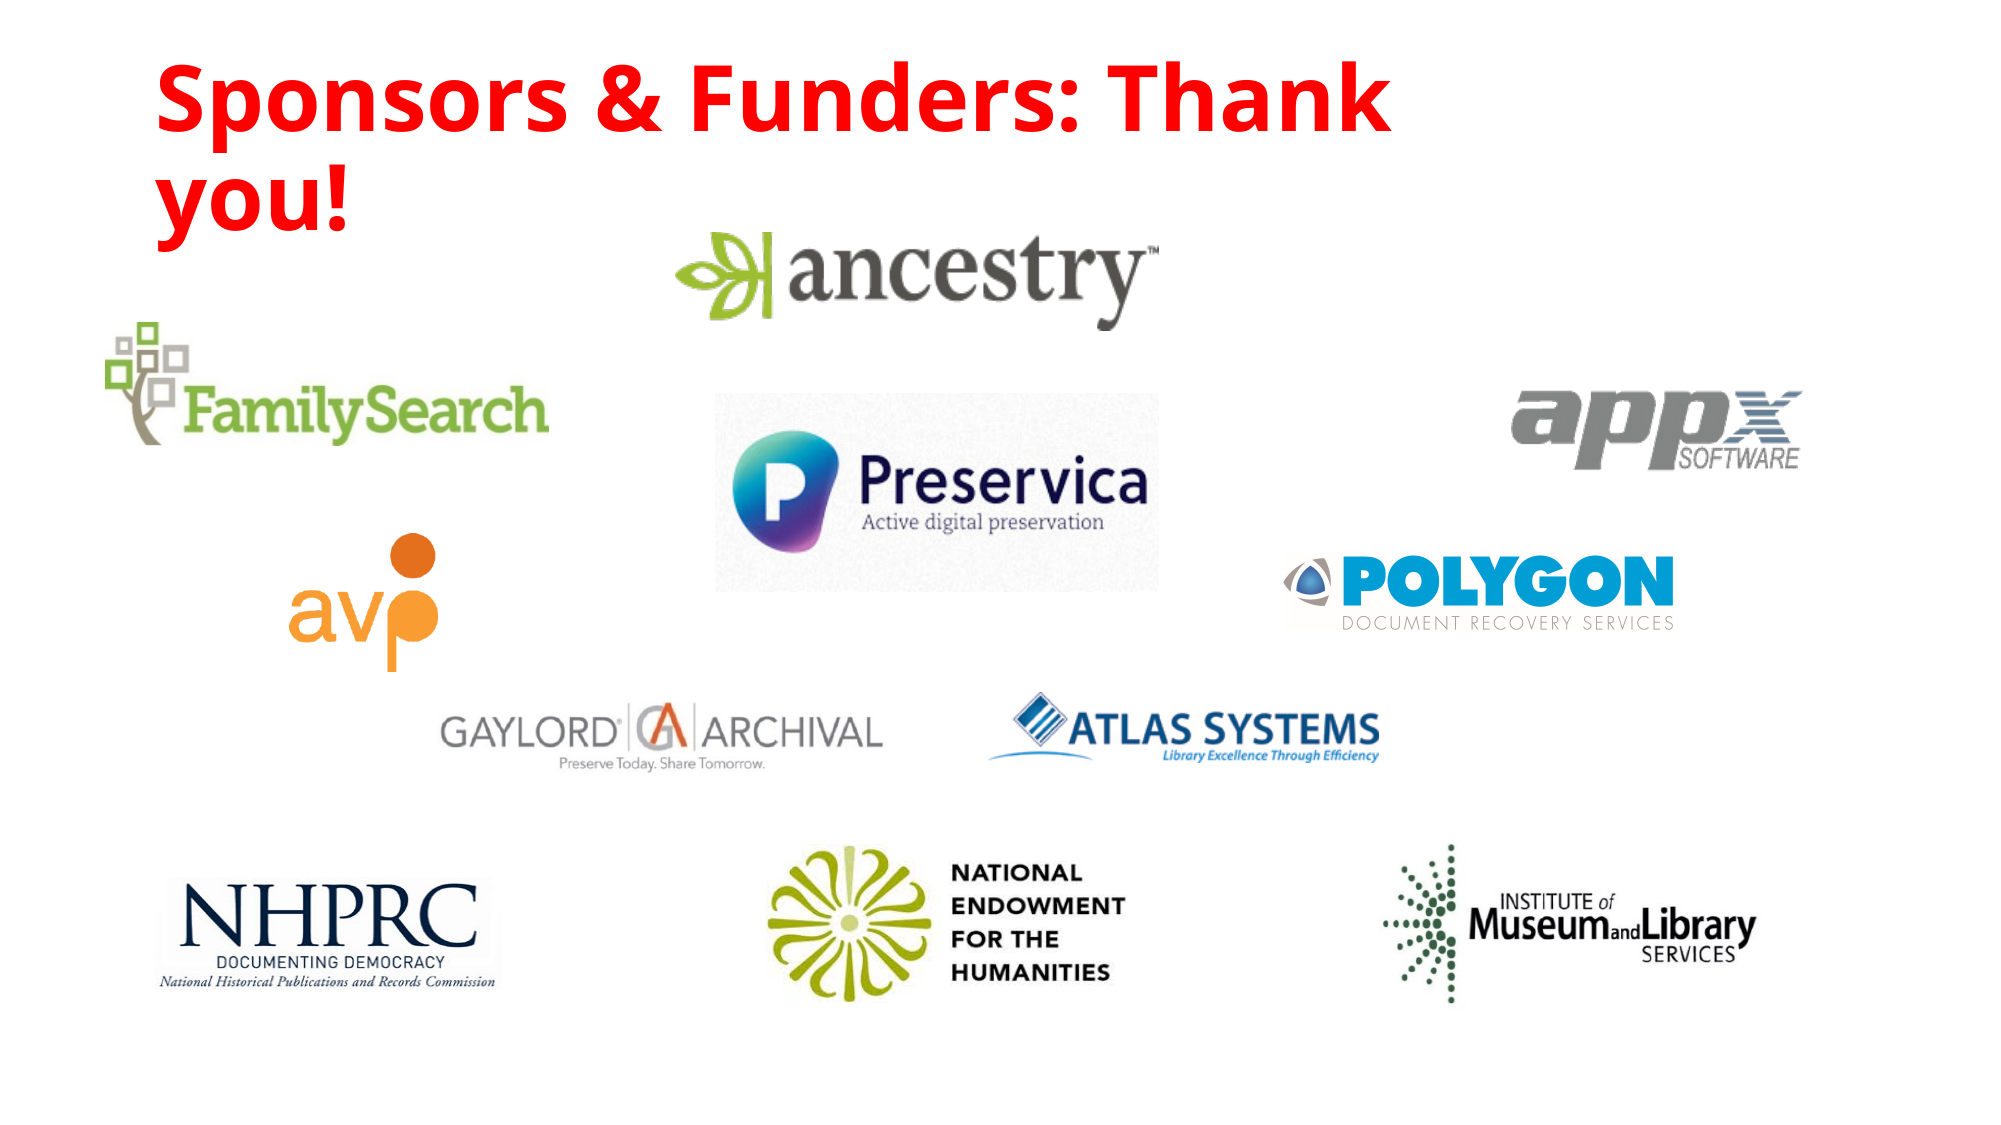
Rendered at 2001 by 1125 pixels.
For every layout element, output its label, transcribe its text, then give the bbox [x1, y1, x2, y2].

picture [766, 844, 1127, 1004]
picture [289, 533, 438, 672]
title Sponsors & Funders: Thank you! [140, 45, 1574, 258]
picture [154, 877, 502, 990]
picture [105, 322, 549, 446]
picture [715, 393, 1159, 592]
picture [1509, 383, 1814, 478]
picture [675, 232, 1159, 331]
picture [1283, 553, 1674, 630]
picture [437, 702, 887, 773]
picture [988, 692, 1379, 763]
picture [1378, 822, 1769, 1025]
